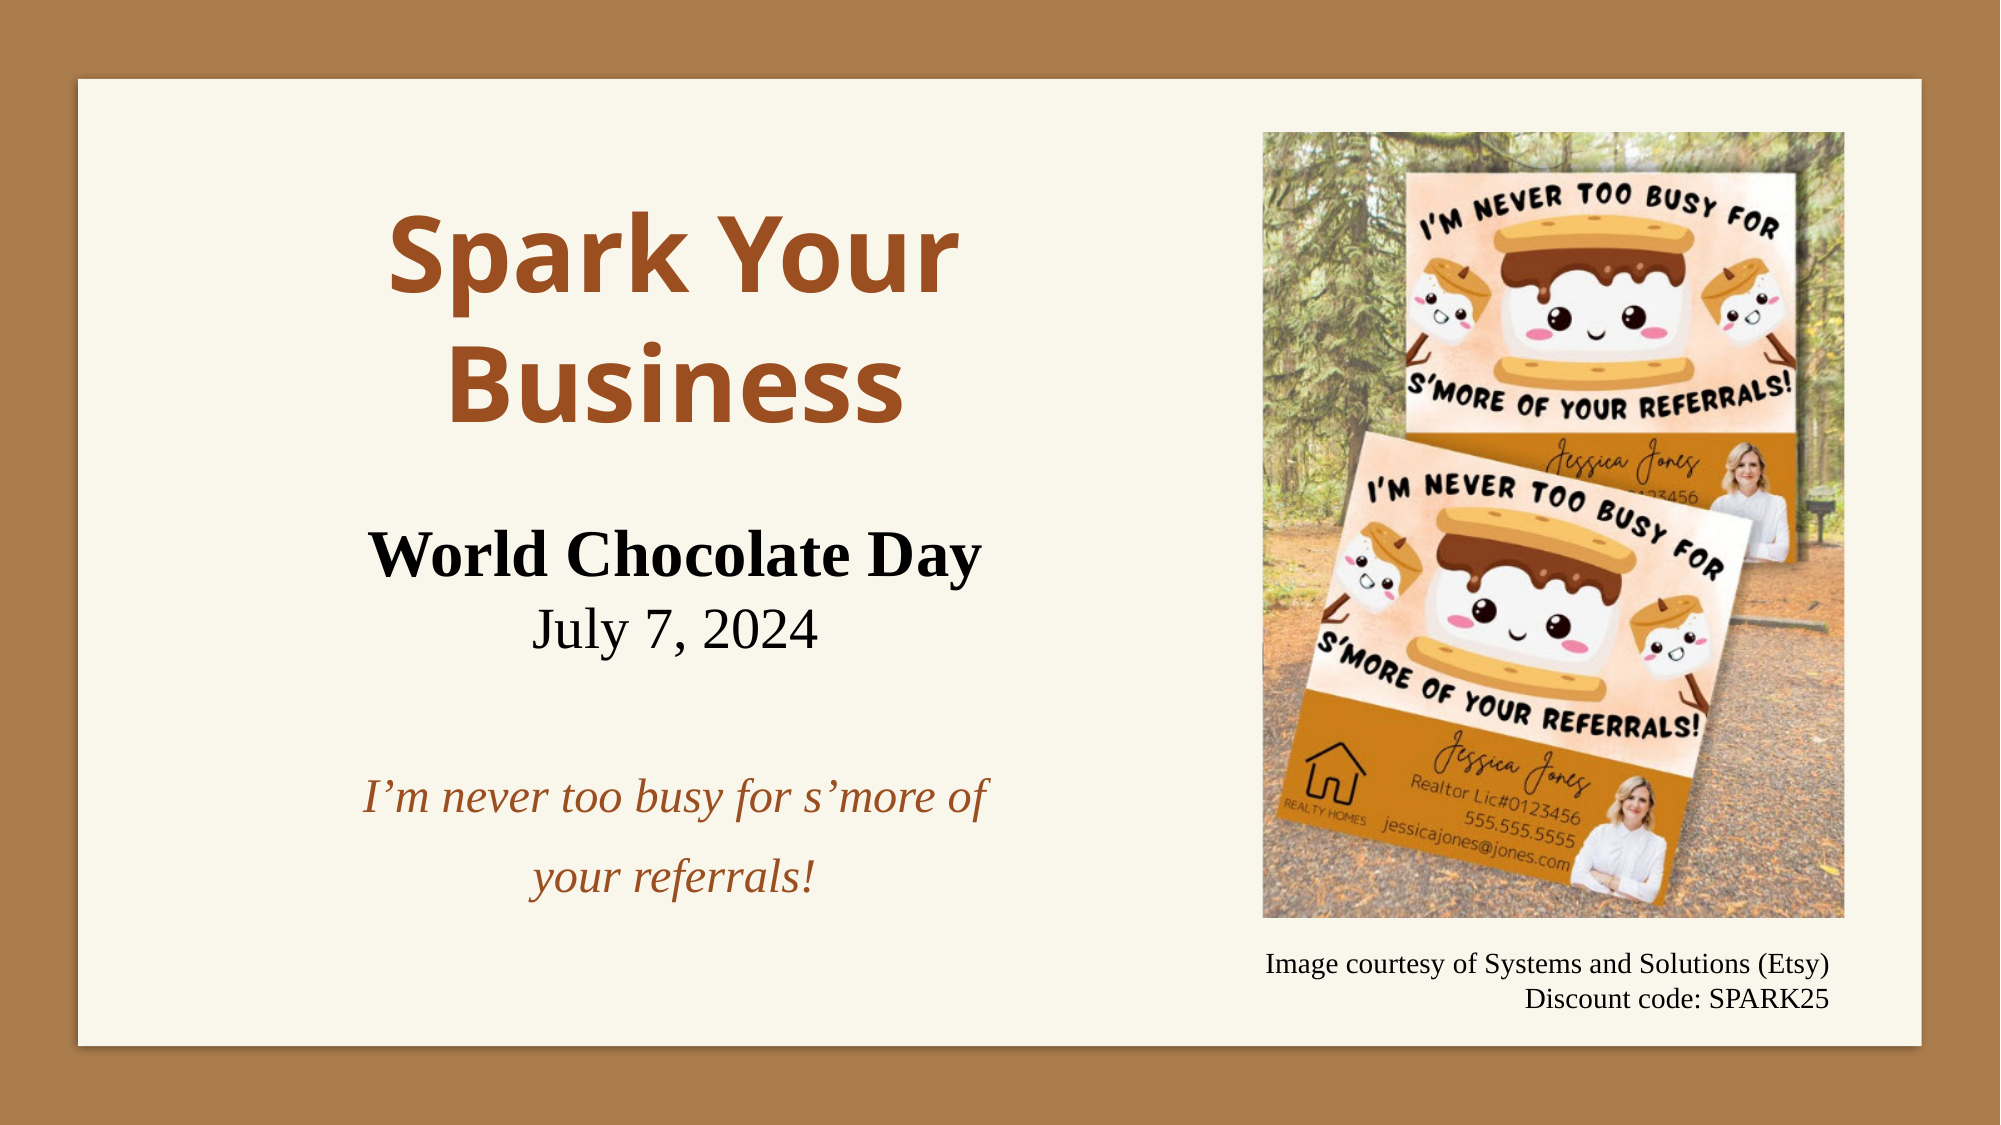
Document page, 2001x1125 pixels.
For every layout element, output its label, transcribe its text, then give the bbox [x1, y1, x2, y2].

text_box [77, 78, 1923, 1047]
text_box I’m never too busy for s’more of your referrals! [327, 766, 1023, 941]
text_box Spark Your Business [258, 178, 1091, 456]
text_box World Chocolate Day July 7, 2024 [327, 502, 1024, 668]
text_box Image courtesy of Systems and Solutions (Etsy) Discount code: SPARK25 [1149, 936, 1845, 1022]
picture [1262, 132, 1845, 918]
